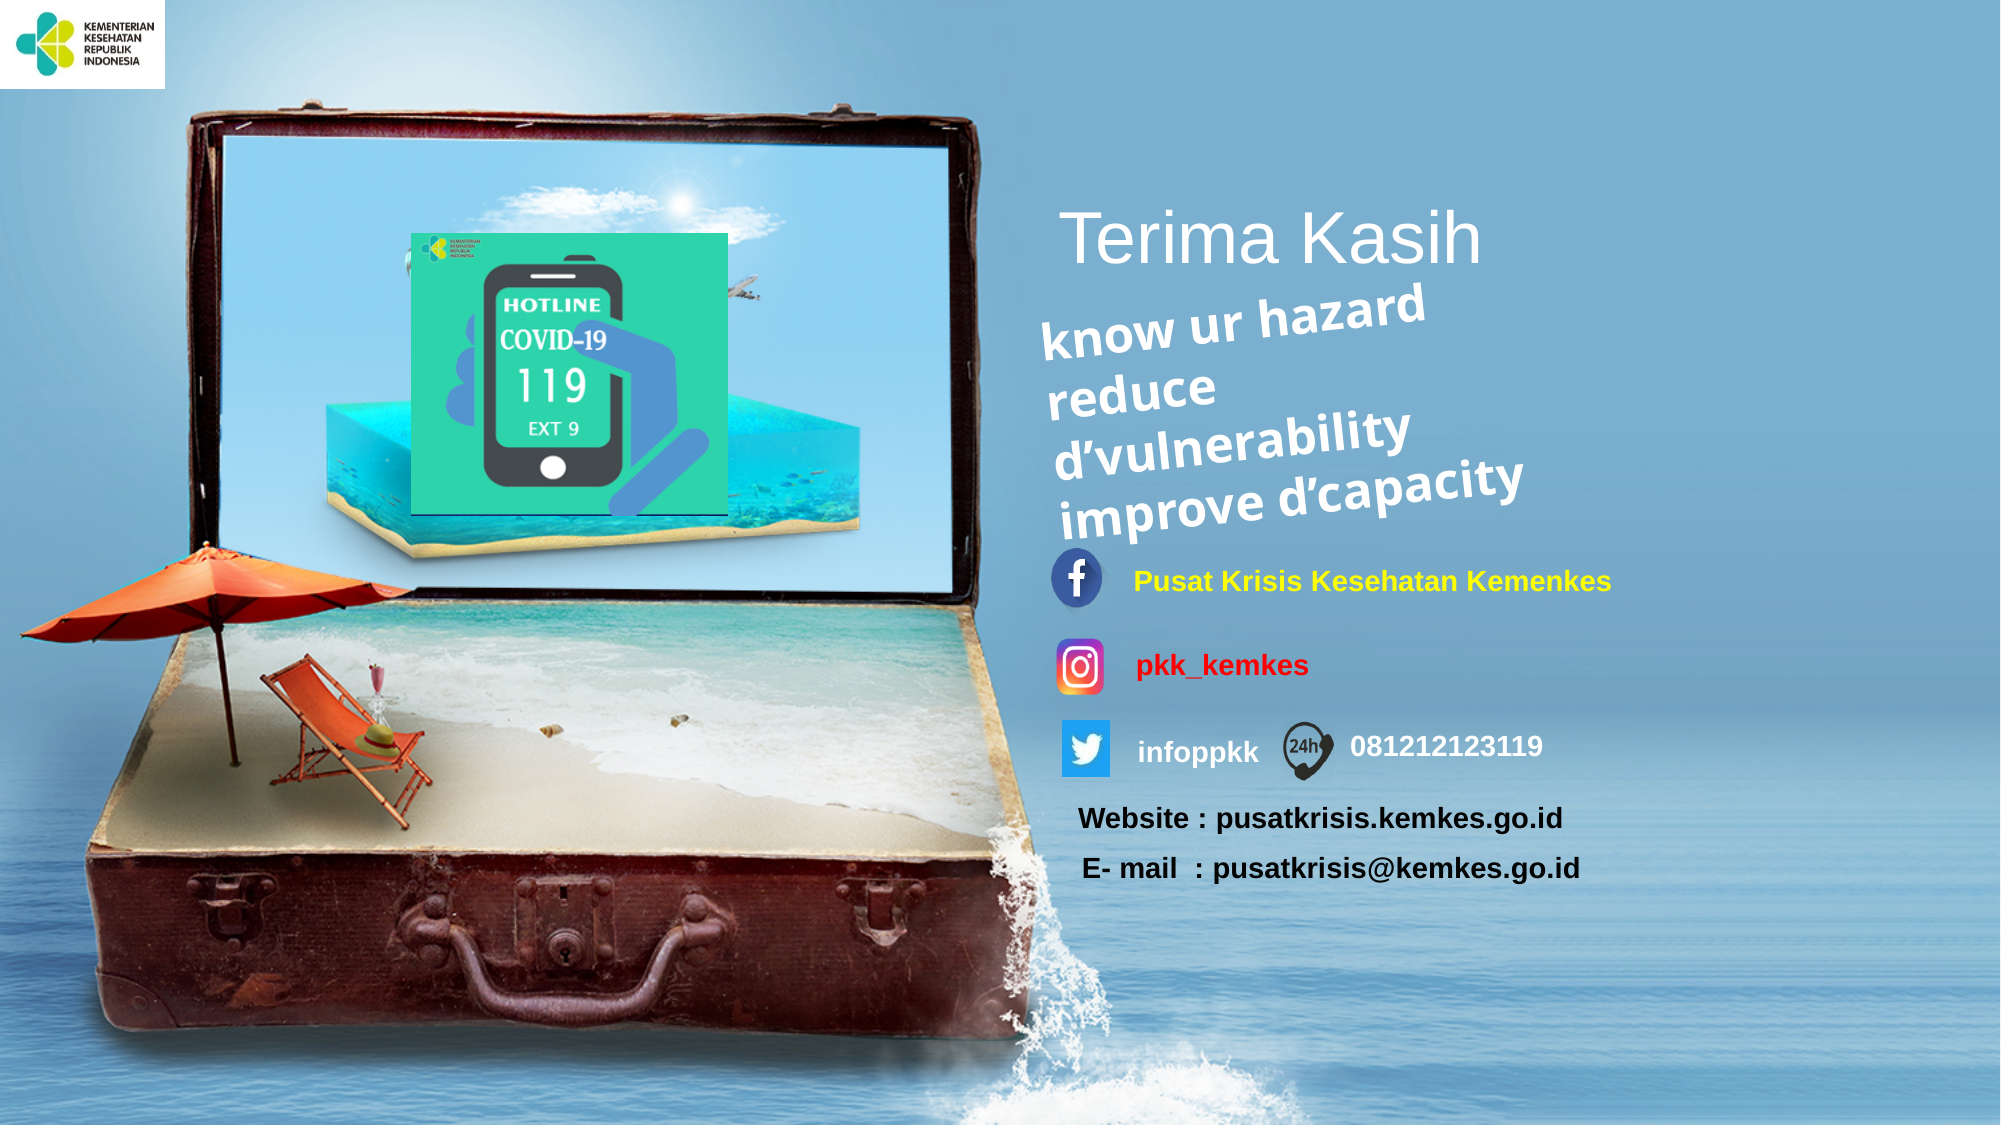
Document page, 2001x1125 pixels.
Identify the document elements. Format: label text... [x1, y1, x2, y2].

text_box pkk_kemkes [1120, 638, 1325, 689]
text_box Terima Kasih [1050, 185, 1563, 282]
text_box 081212123119 [1337, 720, 1559, 770]
text_box E- mail : pusatkrisis@kemkes.go.id [1067, 842, 1596, 893]
text_box infoppkk [1122, 725, 1275, 776]
text_box Website : pusatkrisis.kemkes.go.id [1063, 792, 1579, 843]
text_box Pusat Krisis Kesehatan Kemenkes [1118, 554, 1628, 605]
text_box know ur hazard reduce d’vulnerability improve d’capacity [1027, 253, 1564, 550]
picture [0, 0, 2001, 1125]
